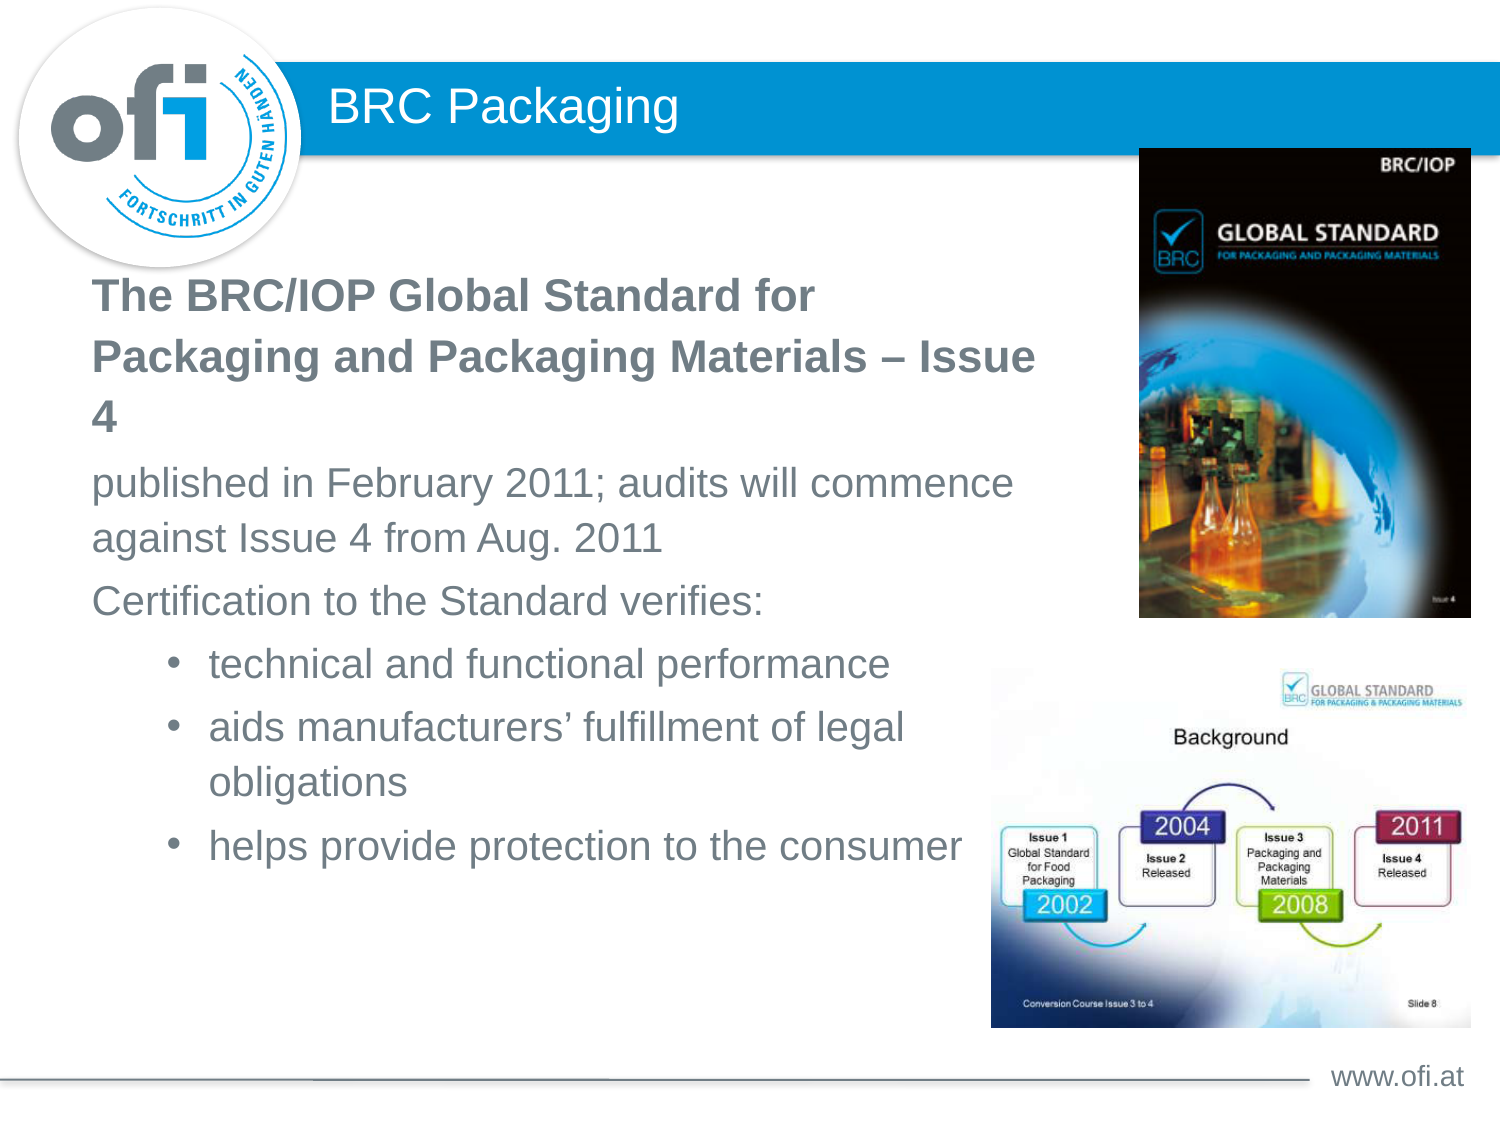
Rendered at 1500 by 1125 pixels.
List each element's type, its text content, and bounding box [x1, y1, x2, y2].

picture [51, 54, 284, 238]
picture [202, 154, 287, 238]
picture [1139, 149, 1471, 618]
picture [991, 668, 1471, 1029]
list The BRC/IOP Global Standard for Packaging and Packaging Materials – Issue 4 published in February 2011; audits will commence against Issue 4 from Aug. 2011 Certification to the Standard verifies: technical and functional performance aids manufacturers’ fulfillment of legal obligations helps provide protection to the consumer [76, 252, 1071, 1029]
picture [246, 54, 287, 120]
title BRC Packaging [312, 66, 1500, 150]
